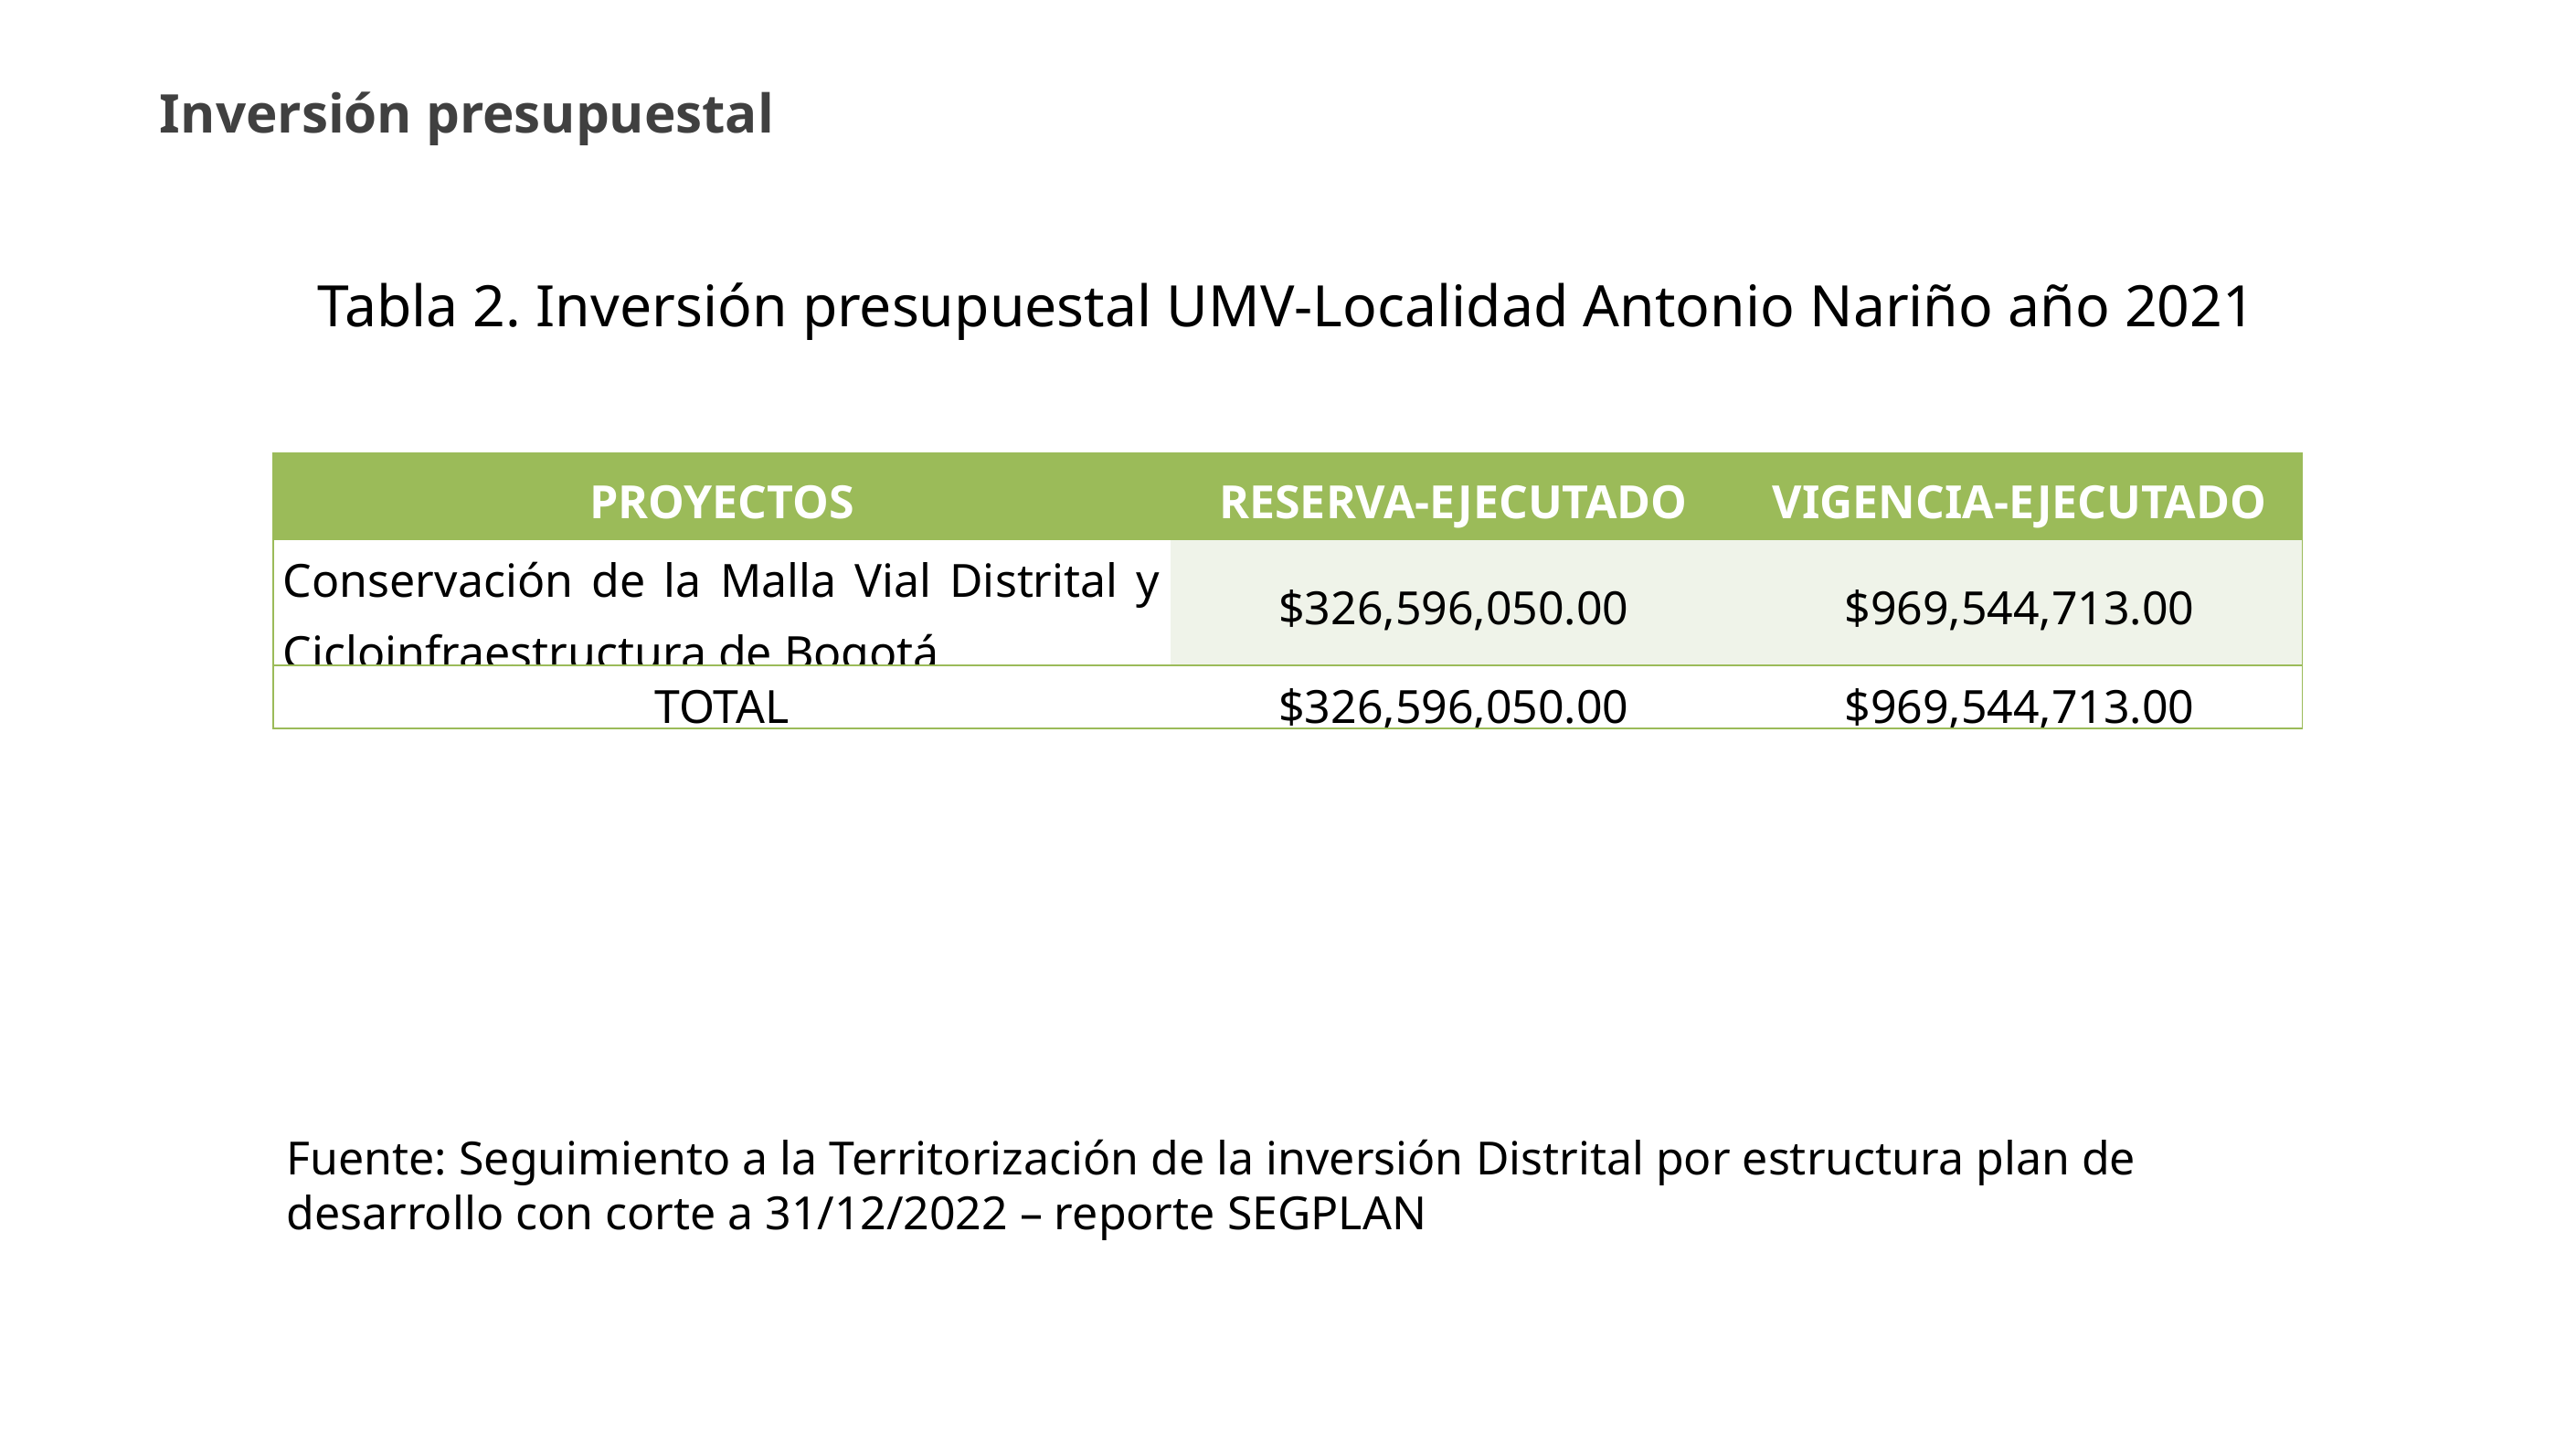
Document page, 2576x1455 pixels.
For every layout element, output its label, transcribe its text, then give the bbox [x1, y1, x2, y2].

table_cell $969,544,713.00 [1736, 666, 2302, 728]
text_box Fuente: Seguimiento a la Territorización de la inversión Distrital por estructura plan de desarrollo con corte a 31/12/2022 – reporte SEGPLAN [272, 1121, 2303, 1246]
table_header PROYECTOS [274, 454, 1171, 538]
table_cell TOTAL [274, 666, 1171, 728]
text_box Inversión presupuestal [117, 73, 1705, 151]
table_header VIGENCIA-EJECUTADO [1736, 454, 2302, 538]
table_cell $326,596,050.00 [1171, 666, 1736, 728]
table_header RESERVA-EJECUTADO [1171, 454, 1736, 538]
text_box Tabla 2. Inversión presupuestal UMV-Localidad Antonio Nariño año 2021 [303, 262, 2272, 345]
table_cell $326,596,050.00 [1171, 540, 1736, 664]
table_cell $969,544,713.00 [1736, 540, 2302, 664]
table_cell Conservación de la Malla Vial Distrital y Cicloinfraestructura de Bogotá [274, 540, 1171, 664]
